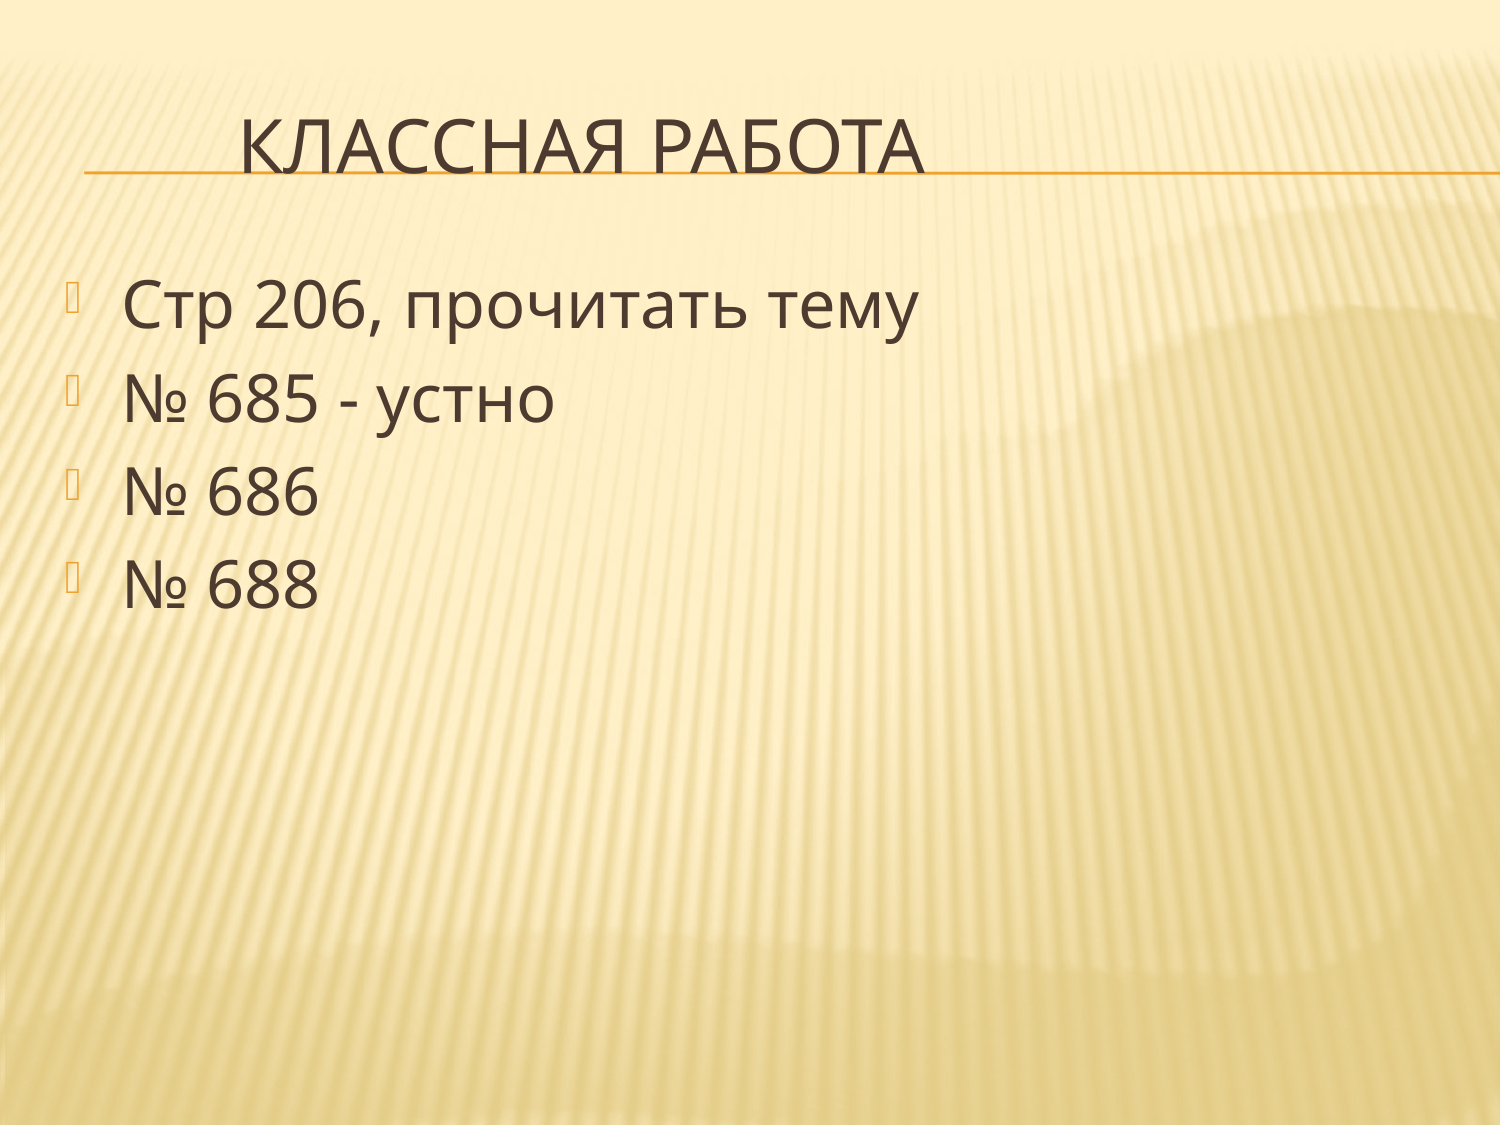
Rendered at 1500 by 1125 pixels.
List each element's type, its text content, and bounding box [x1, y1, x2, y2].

list Стр 206, прочитать тему № 685 - устно № 686 № 688 [50, 254, 1475, 998]
title Классная работа [222, 75, 1475, 213]
